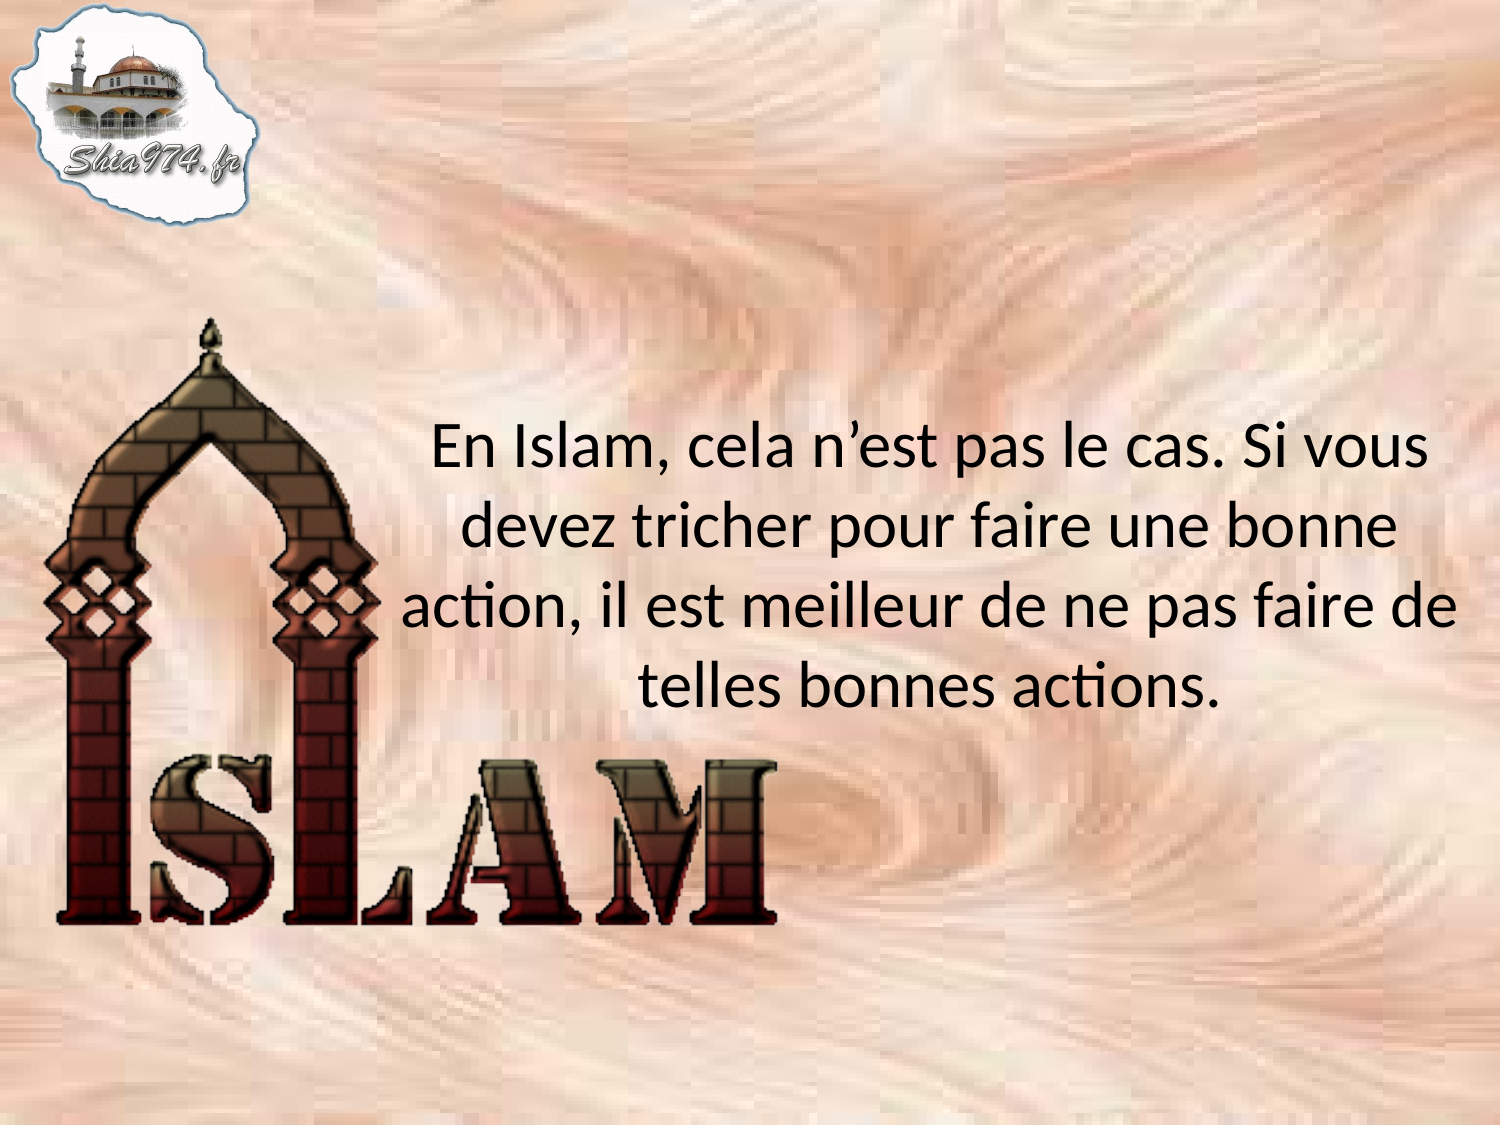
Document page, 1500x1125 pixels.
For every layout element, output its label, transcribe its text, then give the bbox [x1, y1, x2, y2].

title En Islam, cela n’est pas le cas. Si vous devez tricher pour faire une bonne action, il est meilleur de ne pas faire de telles bonnes actions. [786, 479, 1500, 721]
picture [0, 0, 1500, 1125]
